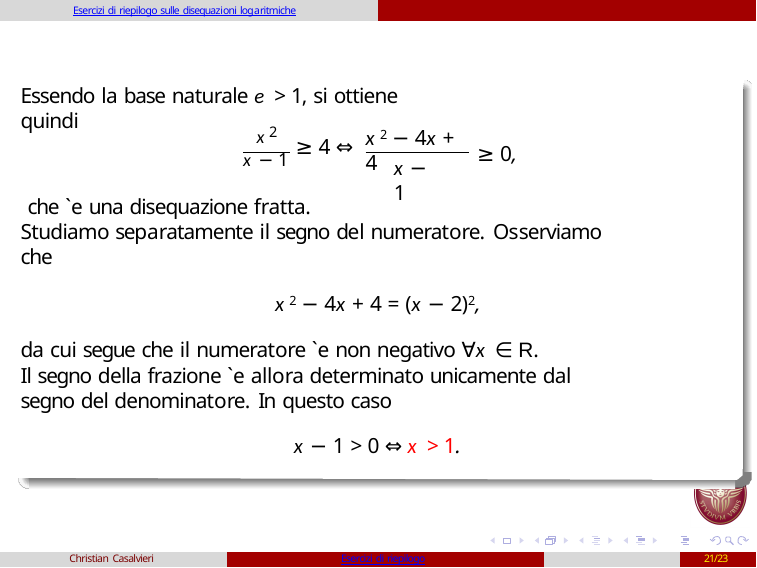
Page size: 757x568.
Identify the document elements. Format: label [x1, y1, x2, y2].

text_box [0, 0, 756, 567]
footer [67, 552, 160, 568]
slide_number [338, 552, 433, 568]
